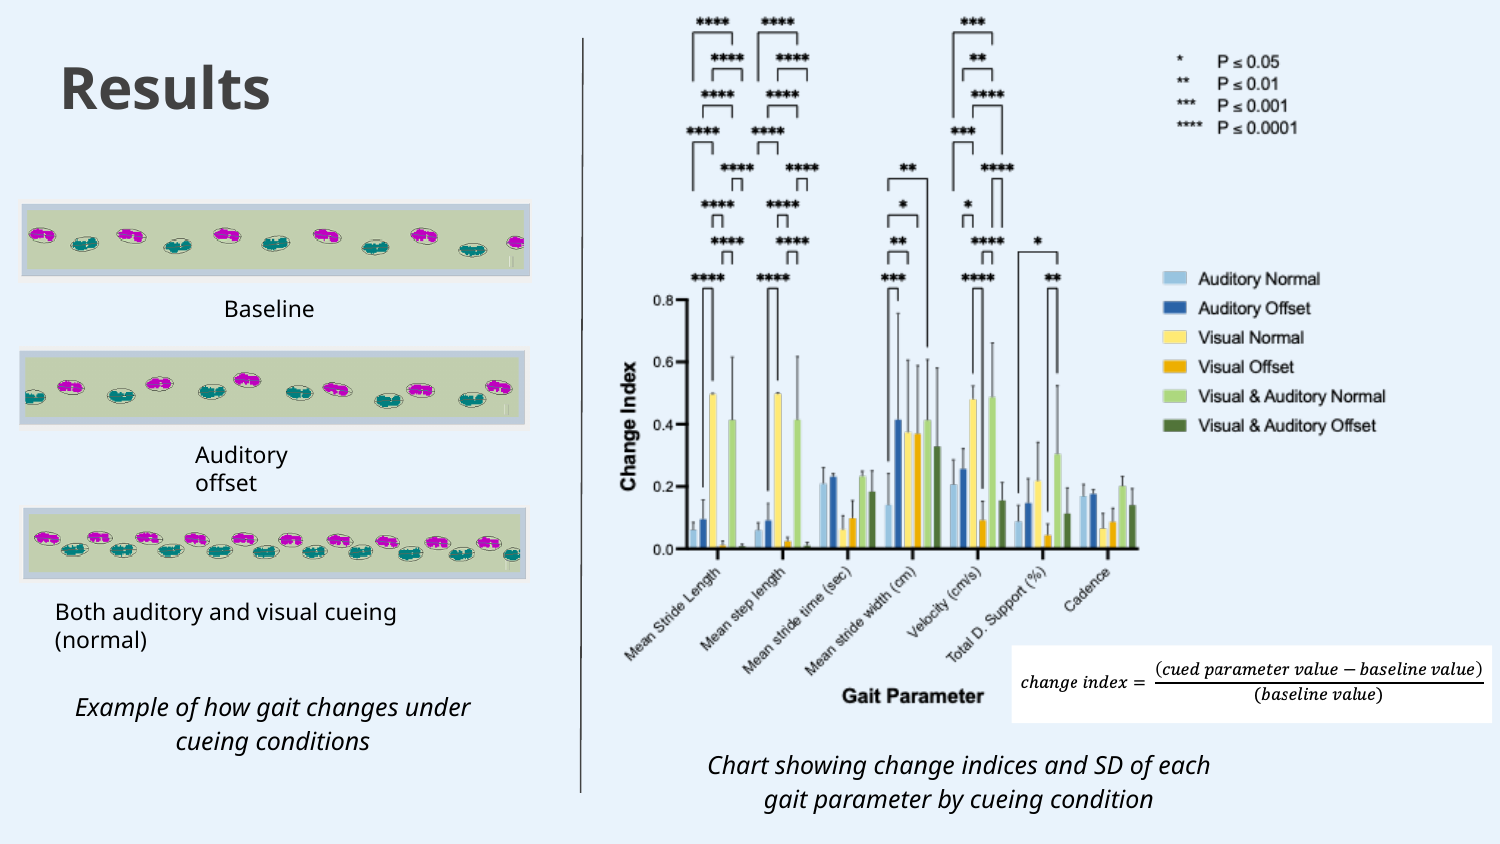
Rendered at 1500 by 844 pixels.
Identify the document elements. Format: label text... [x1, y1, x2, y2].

picture [19, 346, 530, 431]
text_box Auditory offset [180, 439, 370, 503]
text_box Chart showing change indices and SD of each gait parameter by cueing condition [684, 745, 1235, 829]
text_box [1396, 645, 1493, 653]
text_box Both auditory and visual cueing (normal) [39, 592, 499, 668]
title Results [44, 36, 605, 145]
text_box Example of how gait changes under cueing conditions [25, 671, 522, 771]
text_box Baseline [208, 291, 341, 336]
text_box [580, 37, 584, 794]
picture [19, 505, 530, 584]
picture [17, 198, 532, 283]
picture [610, 8, 1500, 737]
